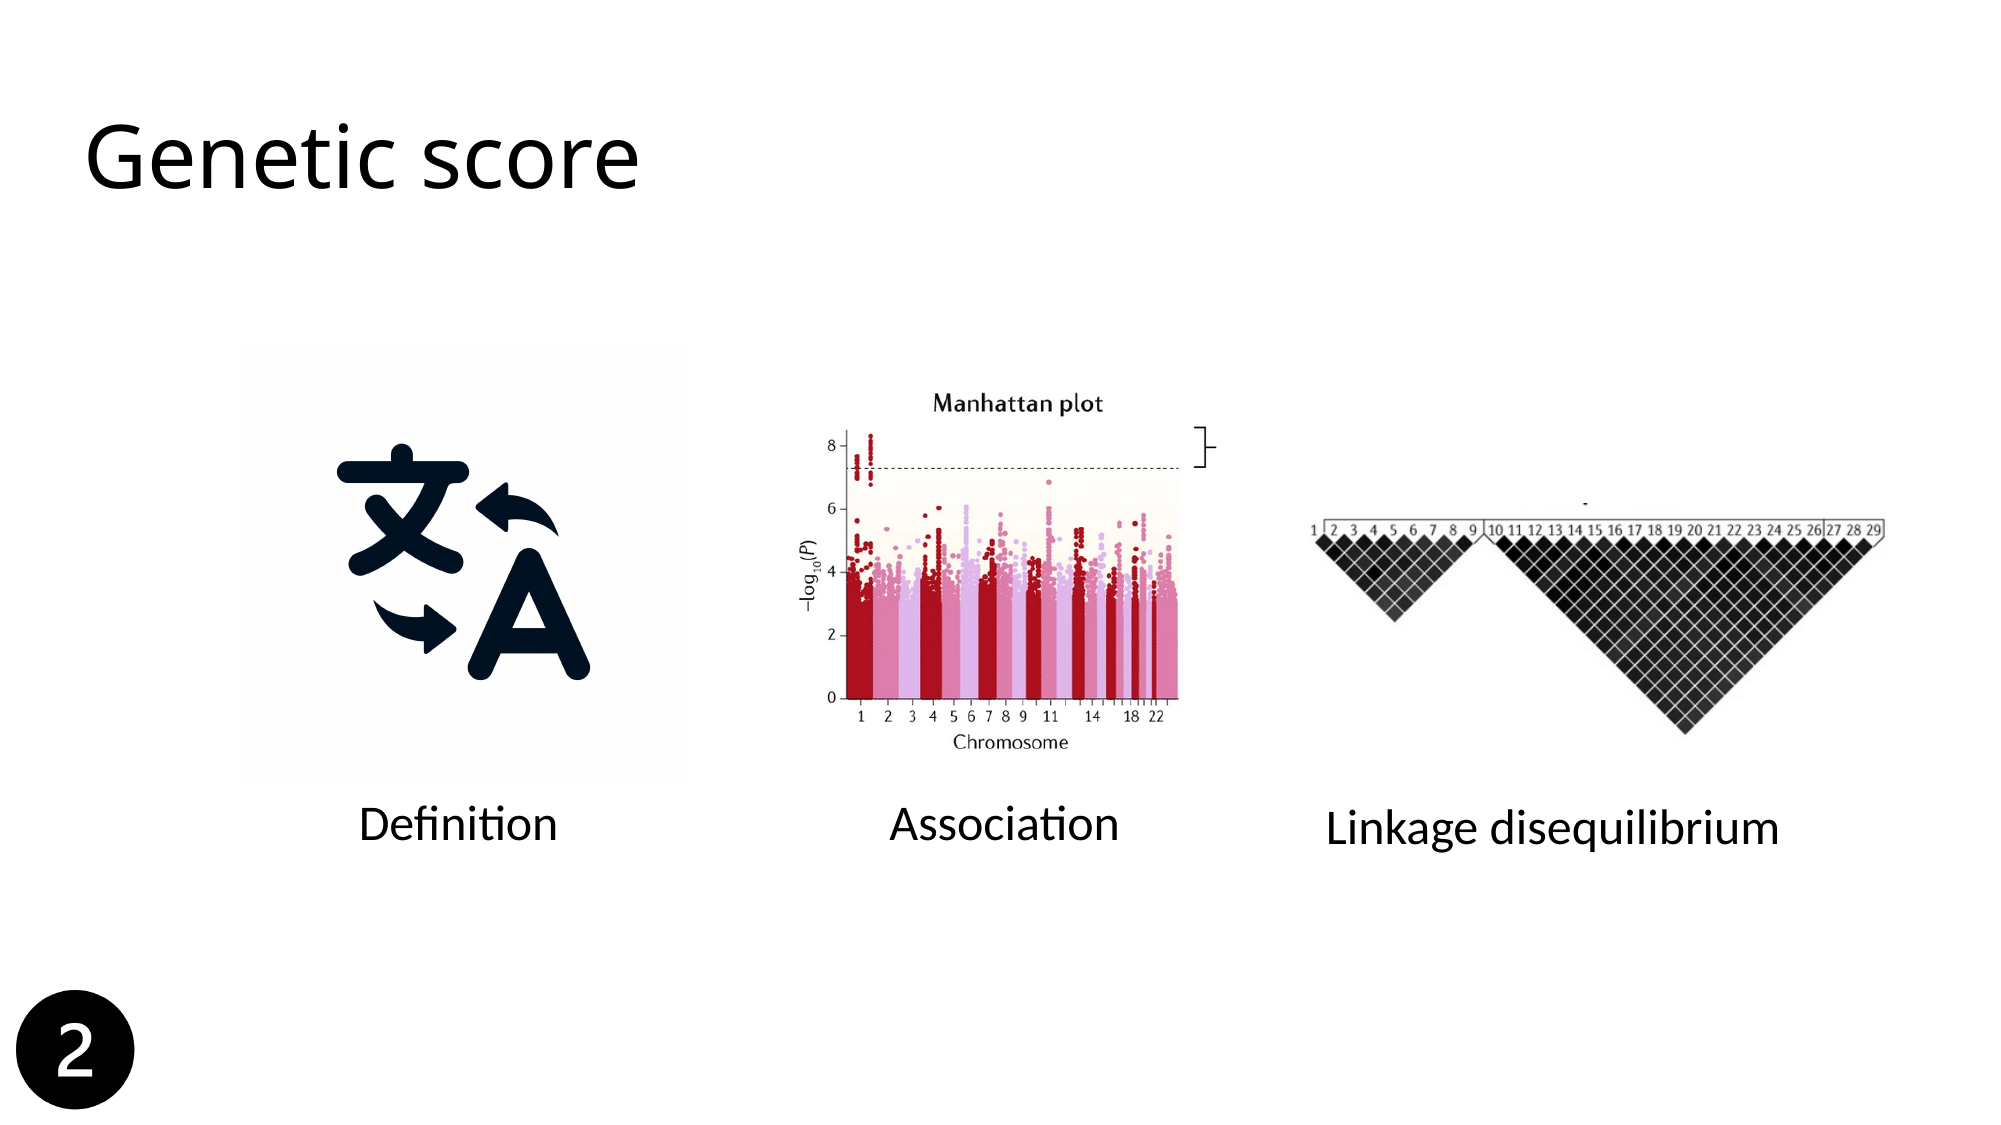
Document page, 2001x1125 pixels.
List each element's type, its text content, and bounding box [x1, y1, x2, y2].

picture [784, 381, 1217, 759]
title Genetic score [68, 97, 1932, 223]
text_box Linkage disequilibrium [1311, 787, 2000, 863]
text_box Association [874, 782, 1154, 858]
text_box Definition [343, 788, 623, 858]
picture [239, 337, 689, 788]
picture [0, 974, 150, 1125]
picture [1300, 503, 1900, 743]
